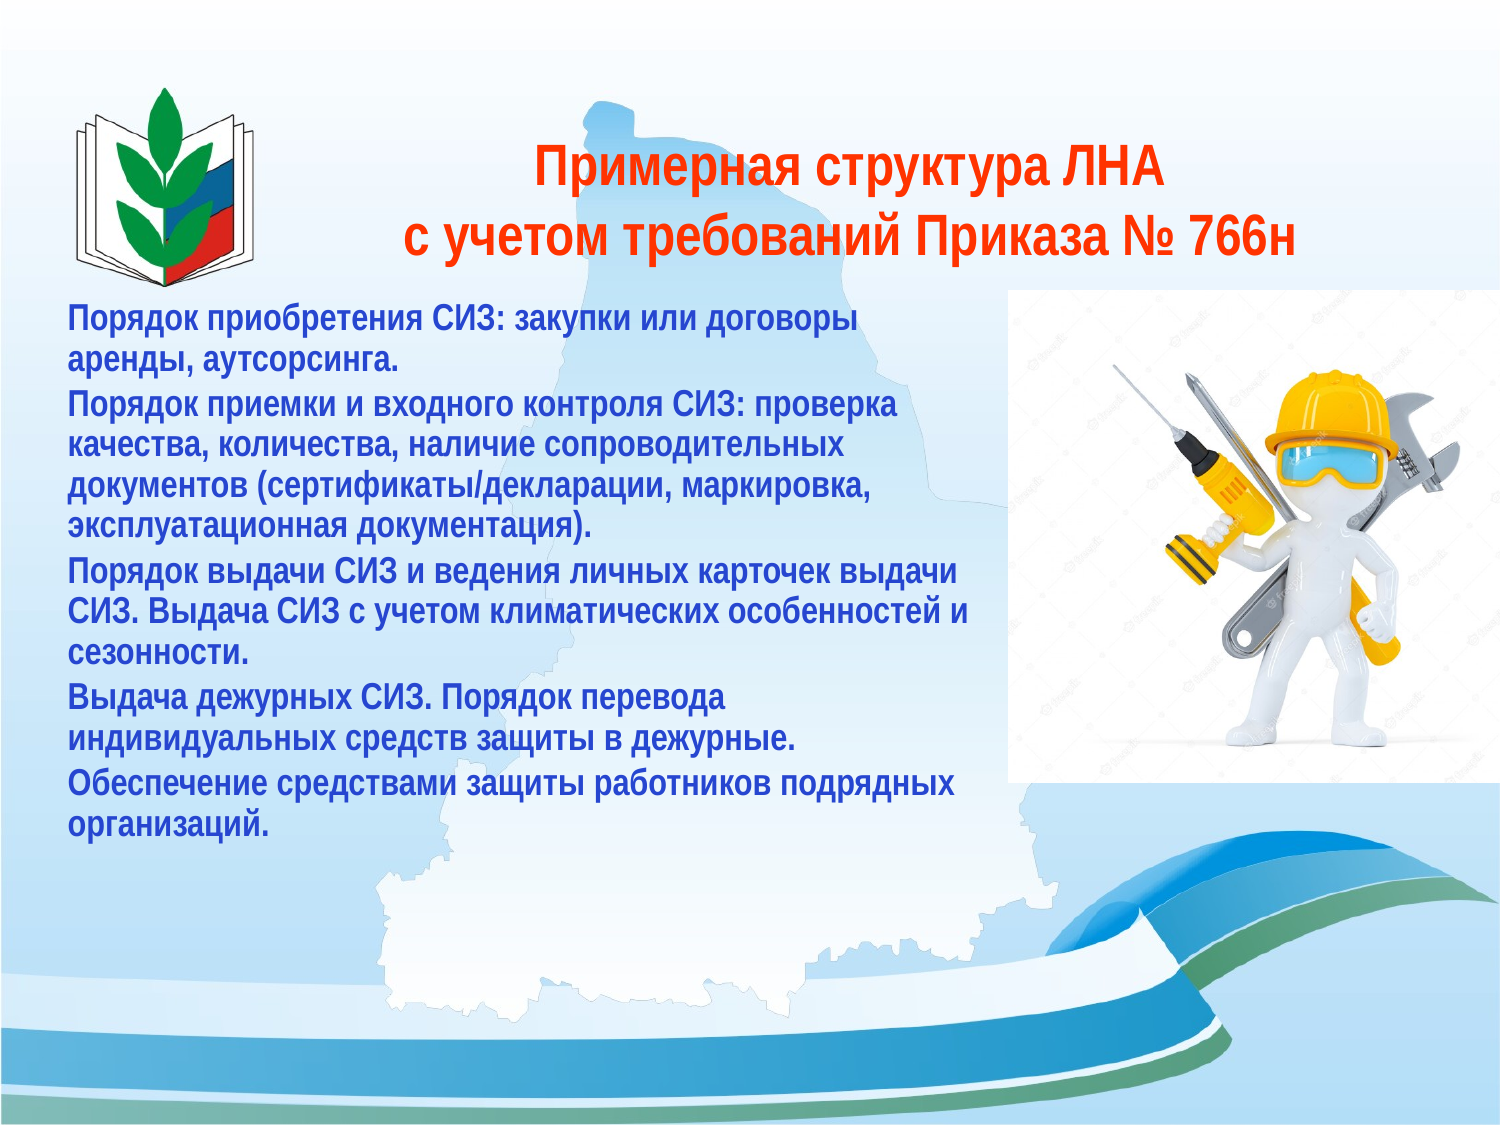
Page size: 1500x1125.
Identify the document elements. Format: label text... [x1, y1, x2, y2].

picture [0, 0, 1500, 1125]
text_box Примерная структура ЛНА с учетом требований Приказа № 766н [253, 103, 1447, 291]
text_box Порядок приобретения СИЗ: закупки или договоры аренды, аутсорсинга. Порядок приемки и входного контроля СИЗ: проверка качества, количества, наличие сопроводительных документов (сертификаты/декларации, маркировка, эксплуатационная документация). Порядок выдачи СИЗ и ведения личных карточек выдачи СИЗ. Выдача СИЗ с учетом климатических особенностей и сезонности. Выдача дежурных СИЗ. Порядок перевода индивидуальных средств защиты в дежурные. Обеспечение средствами защиты работников подрядных организаций. [53, 290, 987, 1071]
